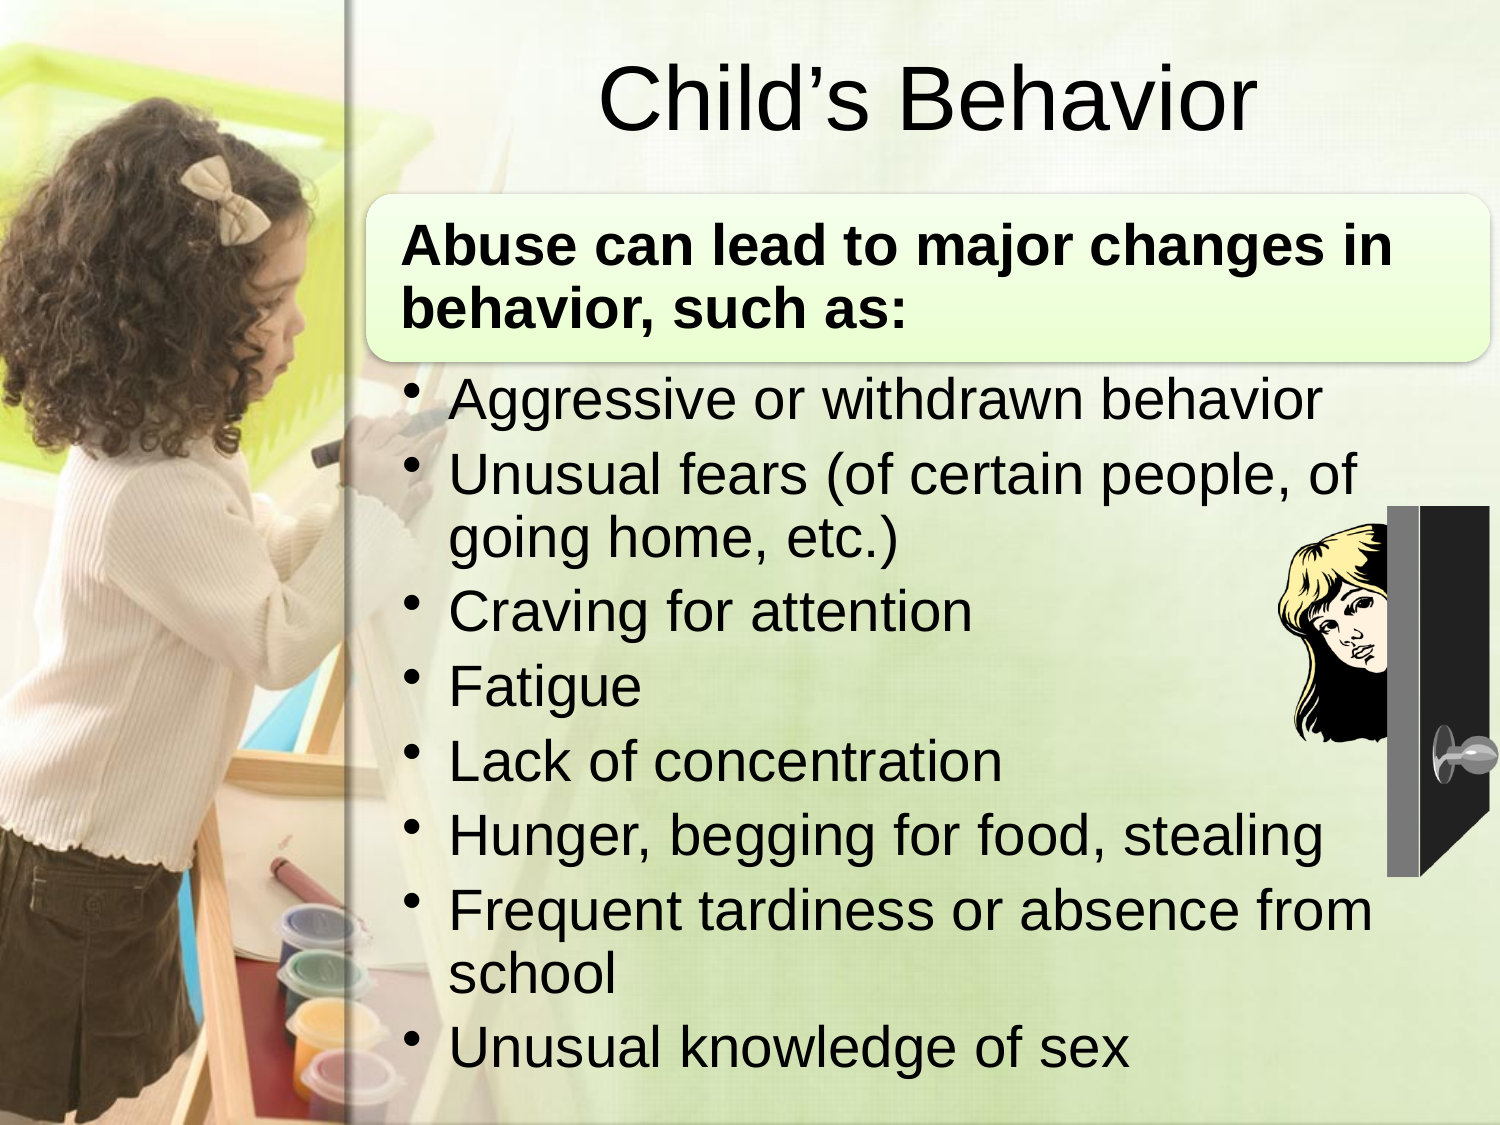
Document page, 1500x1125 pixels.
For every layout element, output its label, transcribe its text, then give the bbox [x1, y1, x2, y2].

picture [0, 0, 1500, 1125]
title Child’s Behavior [366, 0, 1491, 188]
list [366, 193, 1491, 1060]
